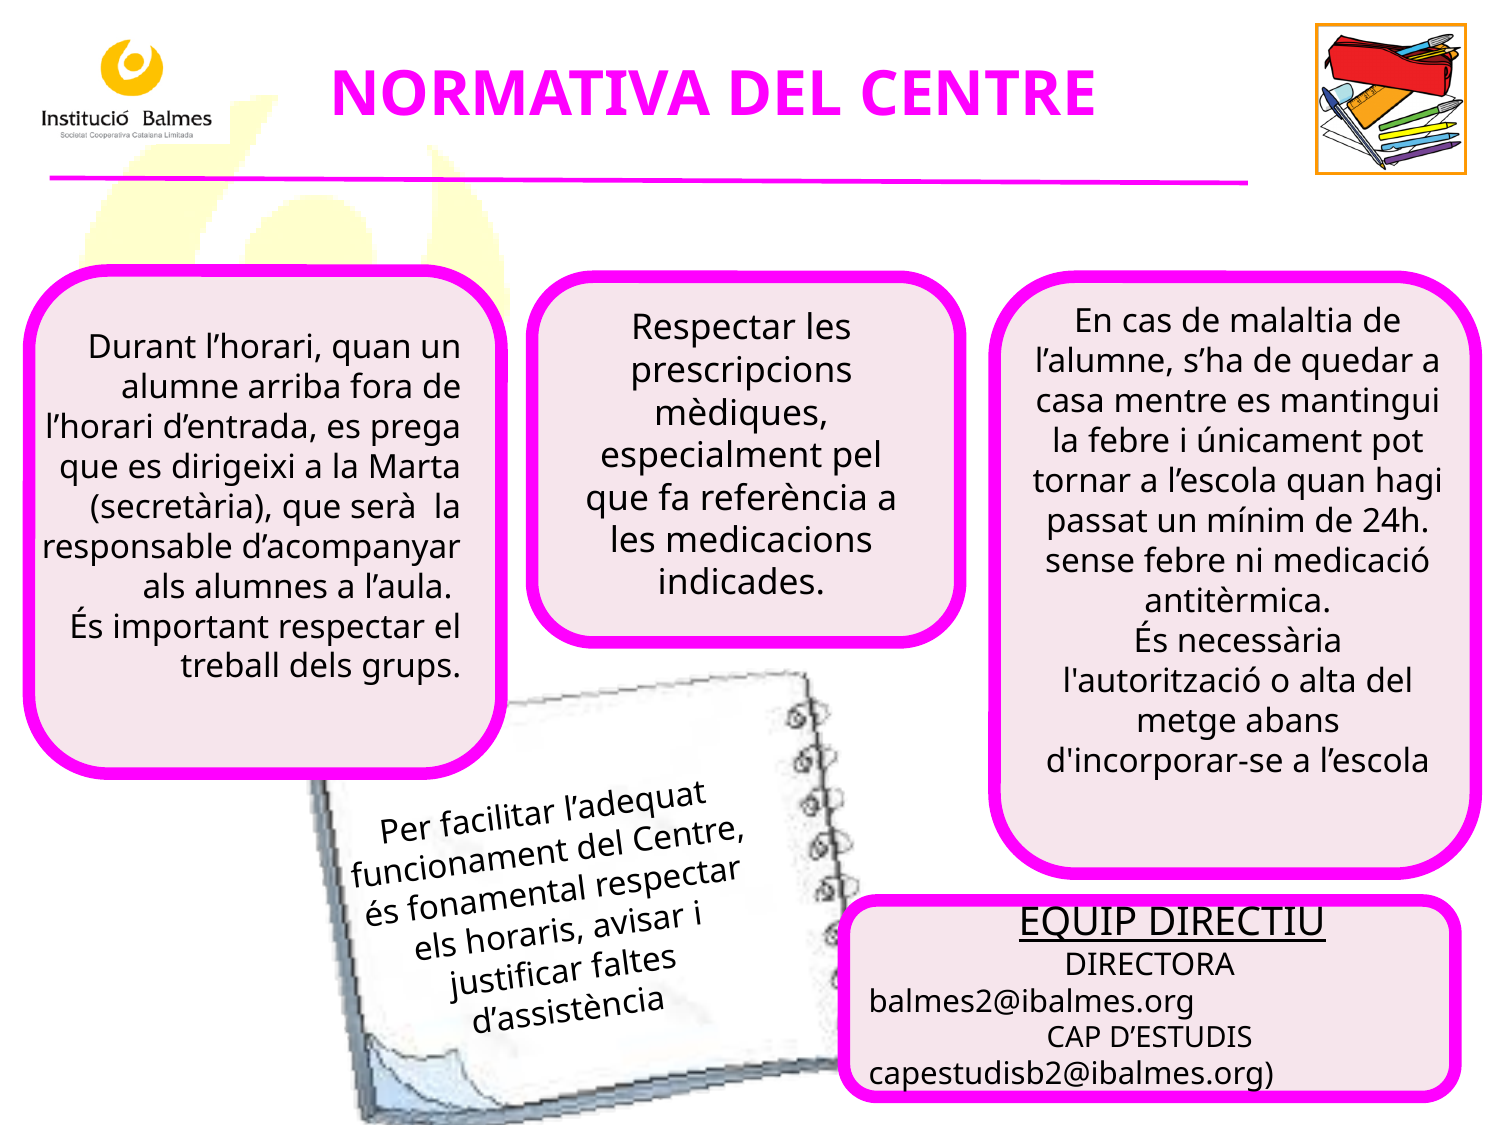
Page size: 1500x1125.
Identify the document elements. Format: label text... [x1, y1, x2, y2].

text_box Durant l’horari, quan un alumne arriba fora de l’horari d’entrada, es prega que es dirigeixi a la Marta (secretària), que serà la responsable d’acompanyar als alumnes a l’aula. És important respectar el treball dels grups. [10, 605, 236, 700]
text_box En cas de malaltia de l’alumne, s’ha de quedar a casa mentre es mantingui la febre i únicament pot tornar a l’escola quan hagi passat un mínim de 24h. sense febre ni medicació antitèrmica. És necessària l'autorització o alta del metge abans d'incorporar-se a l’escola [1015, 284, 1461, 834]
text_box EQUIP DIRECTIU DIRECTORA balmes2@ibalmes.org CAP D’ESTUDIS capestudisb2@ibalmes.org) [952, 900, 1456, 1097]
text_box [994, 303, 1476, 874]
picture [1314, 23, 1467, 176]
text_box Respectar les prescripcions mèdiques, especialment pel que fa referència a les medicacions indicades. [556, 289, 931, 538]
text_box NORMATIVA DEL CENTRE [229, 15, 1198, 167]
picture [0, 32, 987, 1125]
text_box [556, 276, 961, 613]
text_box [29, 700, 236, 774]
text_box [49, 177, 1248, 184]
text_box [1041, 276, 1429, 284]
